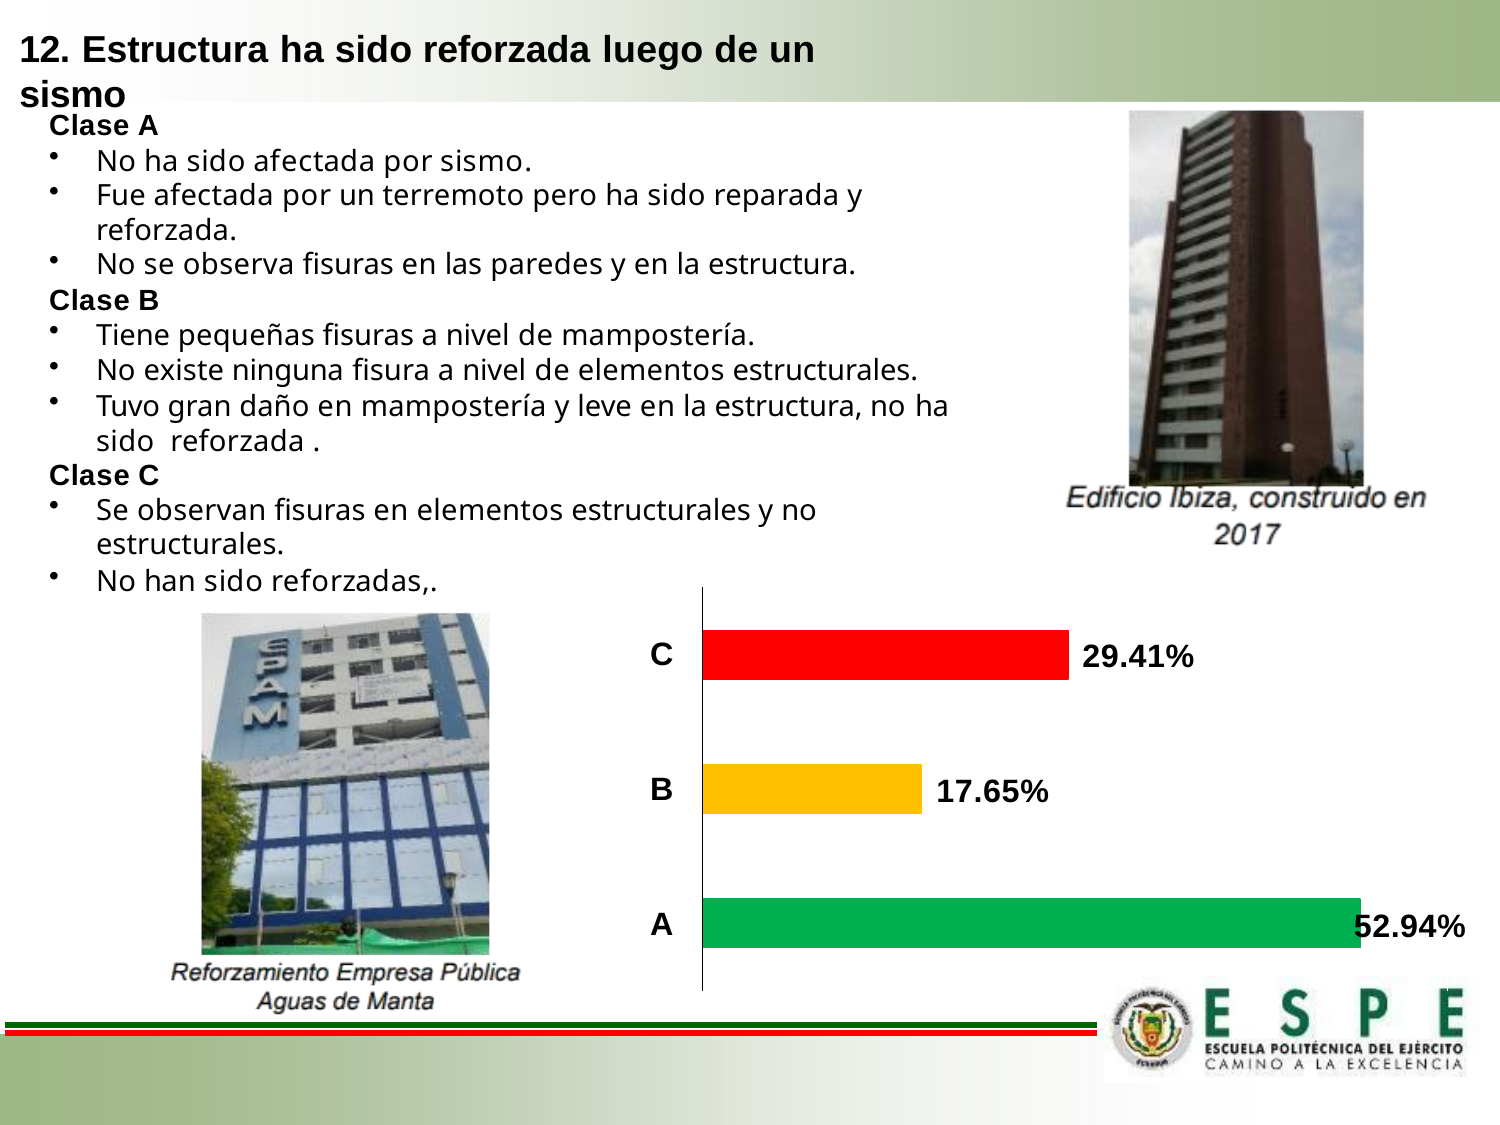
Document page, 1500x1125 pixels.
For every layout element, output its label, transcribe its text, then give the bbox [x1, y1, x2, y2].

title 12. Estructura ha sido reforzada luego de un sismo [17, 22, 933, 213]
text_box Clase A No ha sido afectada por sismo. Fue afectada por un terremoto pero ha sido reparada y reforzada. No se observa fisuras en las paredes y en la estructura. Clase B Tiene pequeñas fisuras a nivel de mampostería. No existe ninguna fisura a nivel de elementos estructurales. Tuvo gran daño en mampostería y leve en la estructura, no ha sido reforzada . Clase C Se observan fisuras en elementos estructurales y no estructurales. No han sido reforzadas,. [47, 104, 968, 585]
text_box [0, 586, 1484, 1125]
picture [0, 0, 1500, 568]
